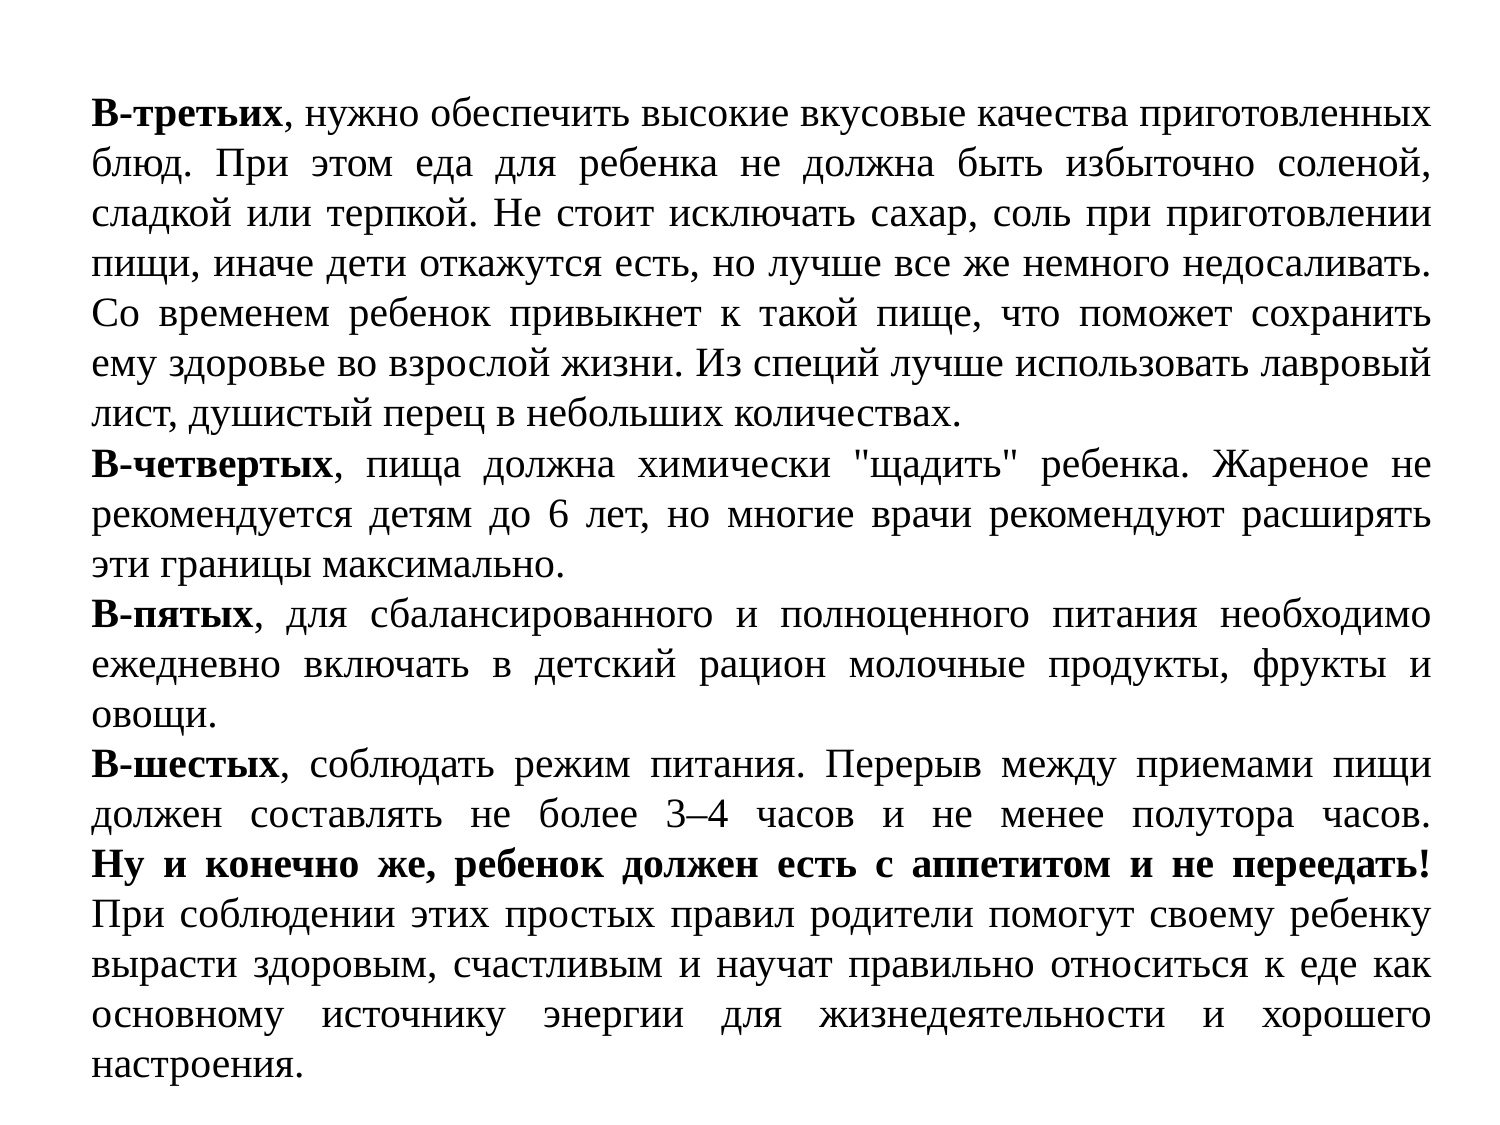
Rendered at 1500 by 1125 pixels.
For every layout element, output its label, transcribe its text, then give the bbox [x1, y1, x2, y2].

text_box В-третьих, нужно обеспечить высокие вкусовые качества приготовленных блюд. При этом еда для ребенка не должна быть избыточно соленой, сладкой или терпкой. Не стоит исключать сахар, соль при приготовлении пищи, иначе дети откажутся есть, но лучше все же немного недосаливать. Со временем ребенок привыкнет к такой пище, что поможет сохранить ему здоровье во взрослой жизни. Из специй лучше использовать лавровый лист, душистый перец в небольших количествах. В-четвертых, пища должна химически "щадить" ребенка. Жареное не рекомендуется детям до 6 лет, но многие врачи рекомендуют расширять эти границы максимально. В-пятых, для сбалансированного и полноценного питания необходимо ежедневно включать в детский рацион молочные продукты, фрукты и овощи. В-шестых, соблюдать режим питания. Перерыв между приемами пищи должен составлять не более 3–4 часов и не менее полутора часов. Ну и конечно же, ребенок должен есть с аппетитом и не переедать! При соблюдении этих простых правил родители помогут своему ребенку вырасти здоровым, счастливым и научат правильно относиться к еде как основному источнику энергии для жизнедеятельности и хорошего настроения. [76, 77, 1447, 1093]
